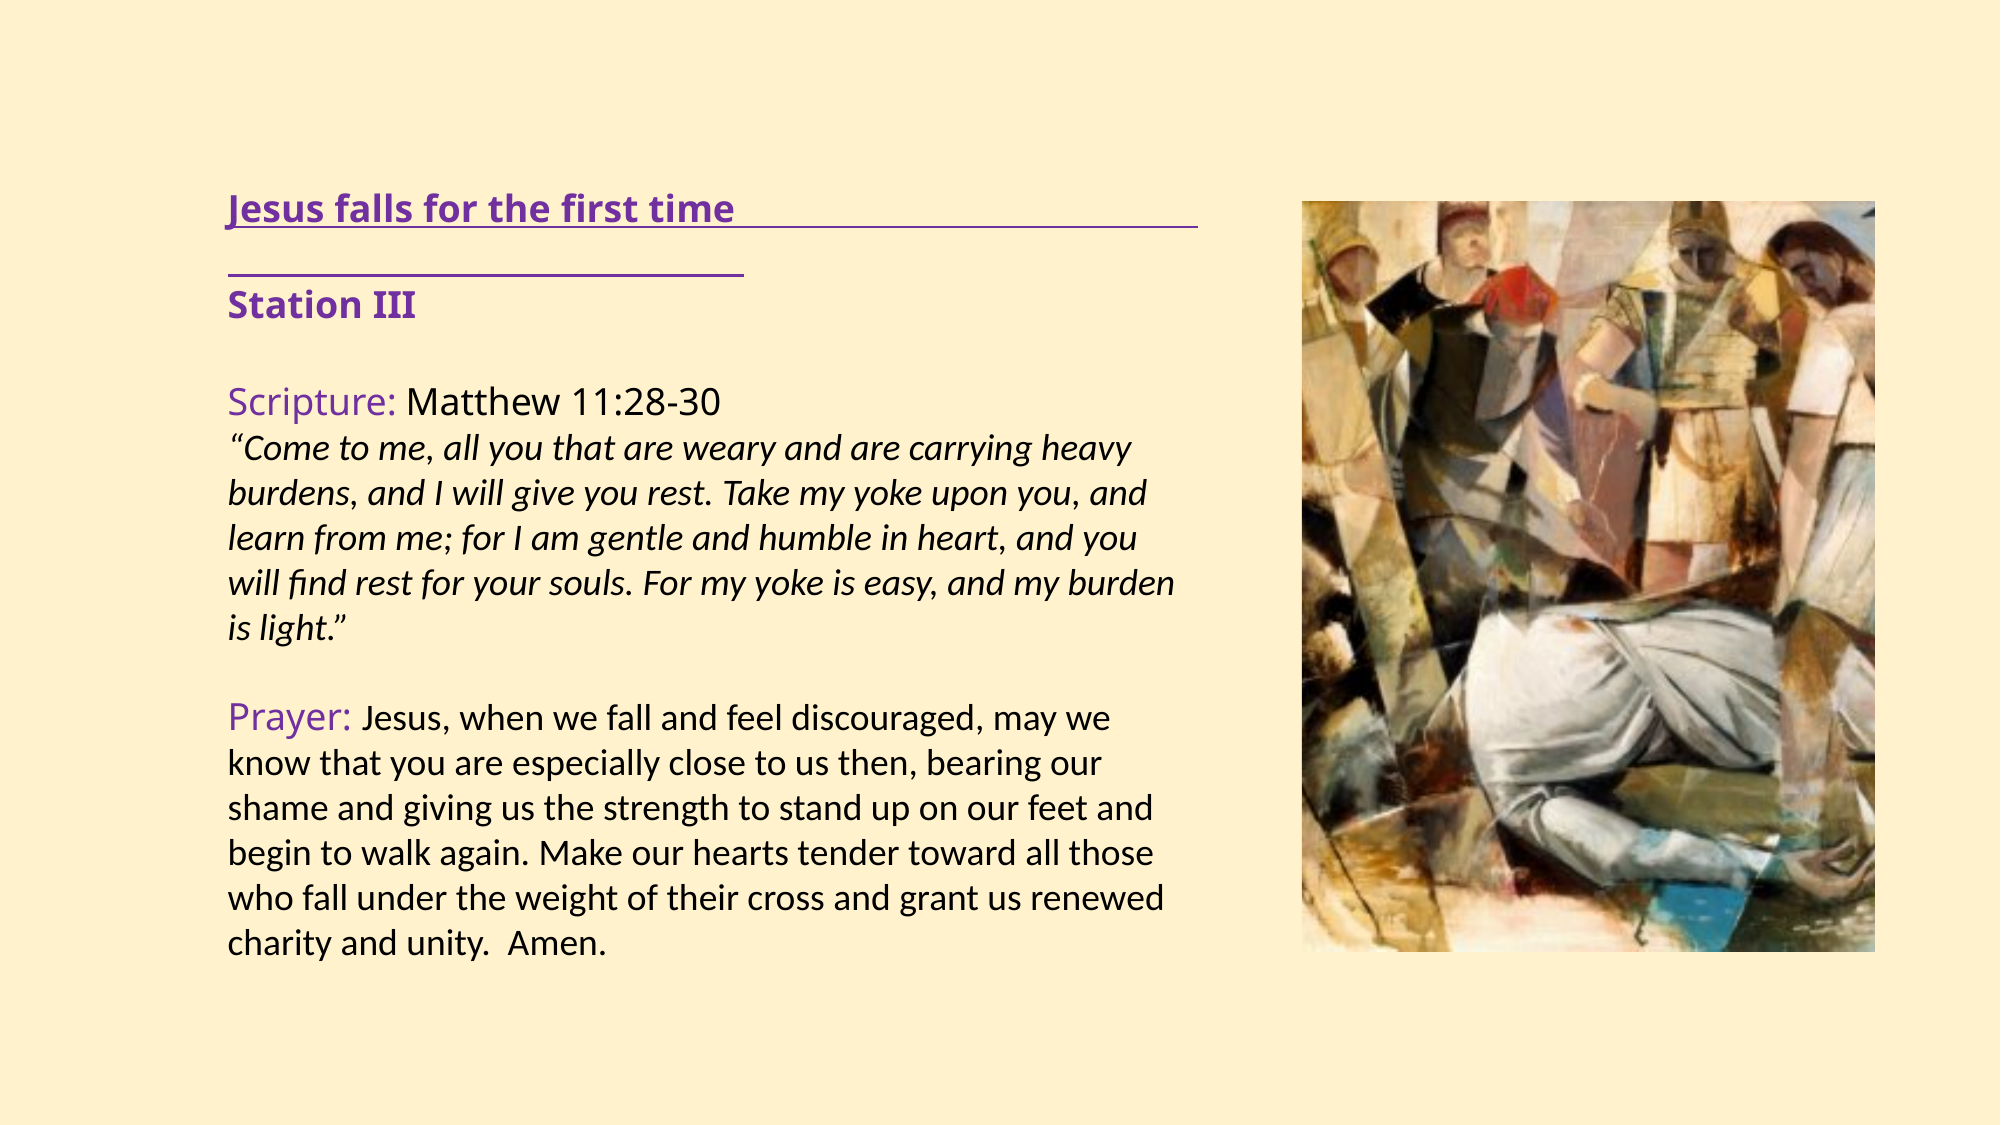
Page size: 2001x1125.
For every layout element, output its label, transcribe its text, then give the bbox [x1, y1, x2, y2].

picture [1301, 201, 1875, 952]
text_box Jesus falls for the first time Station III Scripture: Matthew 11:28-30 “Come to me, all you that are weary and are carrying heavy burdens, and I will give you rest. Take my yoke upon you, and learn from me; for I am gentle and humble in heart, and you will find rest for your souls. For my yoke is easy, and my burden is light.” Prayer: Jesus, when we fall and feel discouraged, may we know that you are especially close to us then, bearing our shame and giving us the strength to stand up on our feet and begin to walk again. Make our hearts tender toward all those who fall under the weight of their cross and grant us renewed charity and unity. Amen. [212, 174, 1213, 971]
